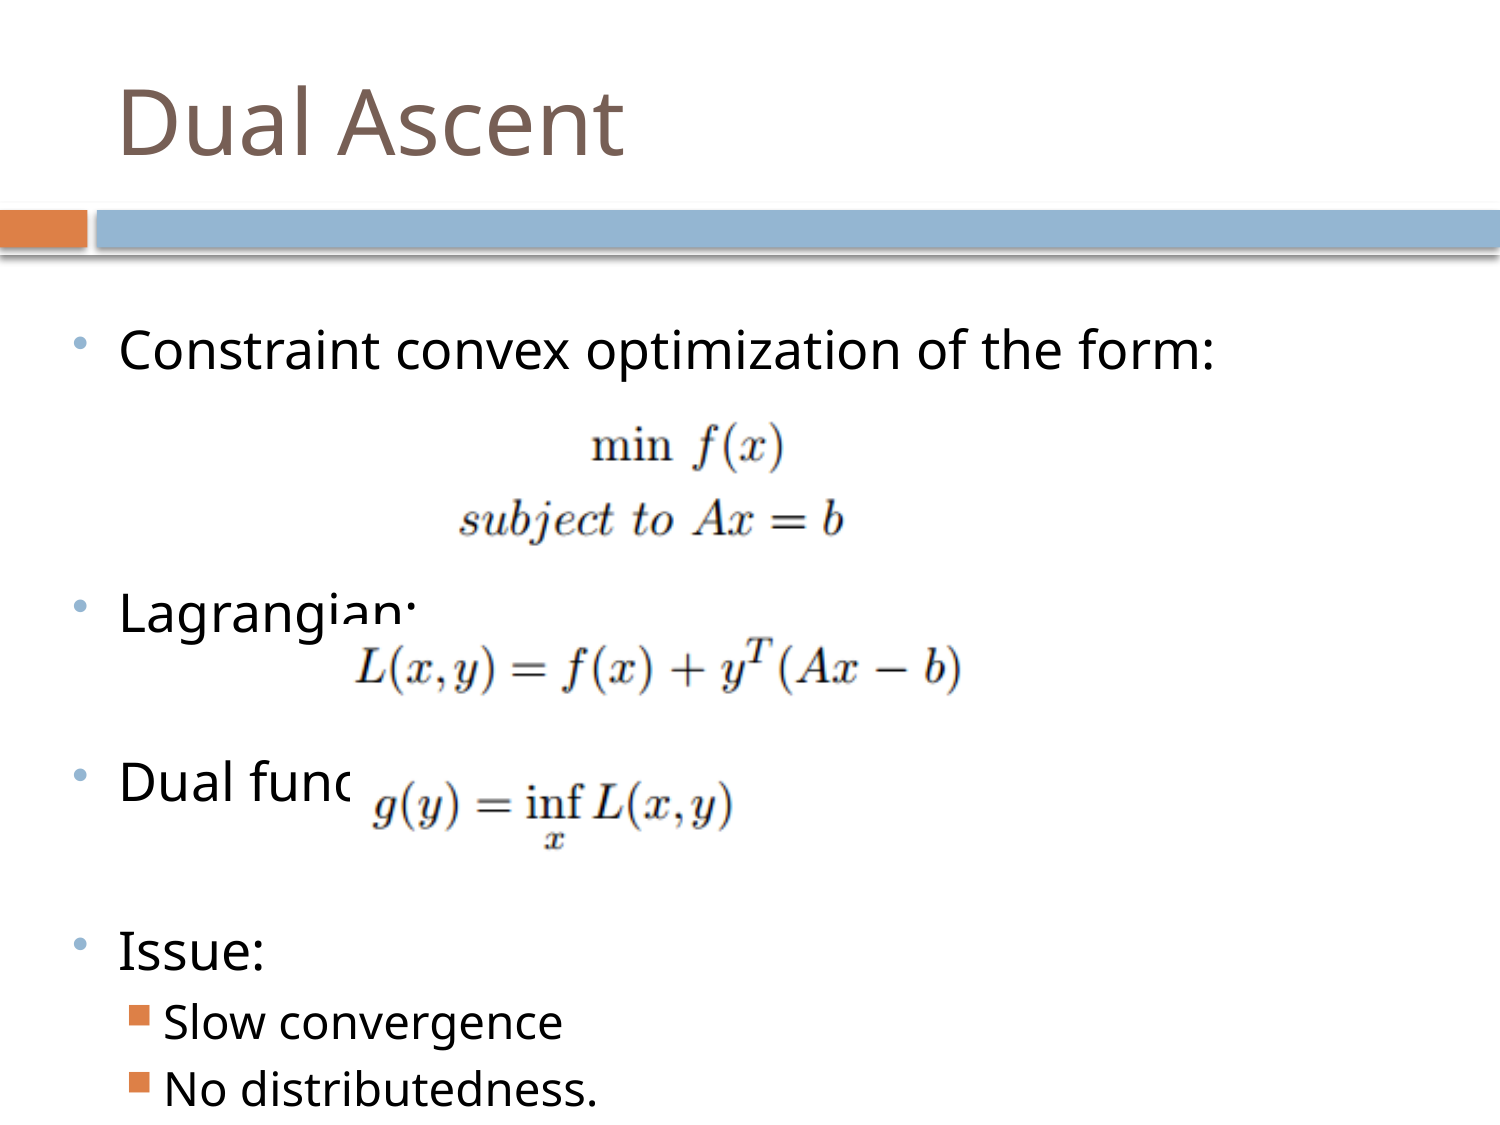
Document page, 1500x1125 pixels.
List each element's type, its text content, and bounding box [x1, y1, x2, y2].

picture [349, 749, 751, 868]
picture [324, 624, 984, 718]
title Dual Ascent [100, 37, 1438, 200]
picture [437, 412, 878, 563]
list Constraint convex optimization of the form: Lagrangian: Dual function: Issue: Slow convergence No distributedness. [0, 224, 1338, 1125]
